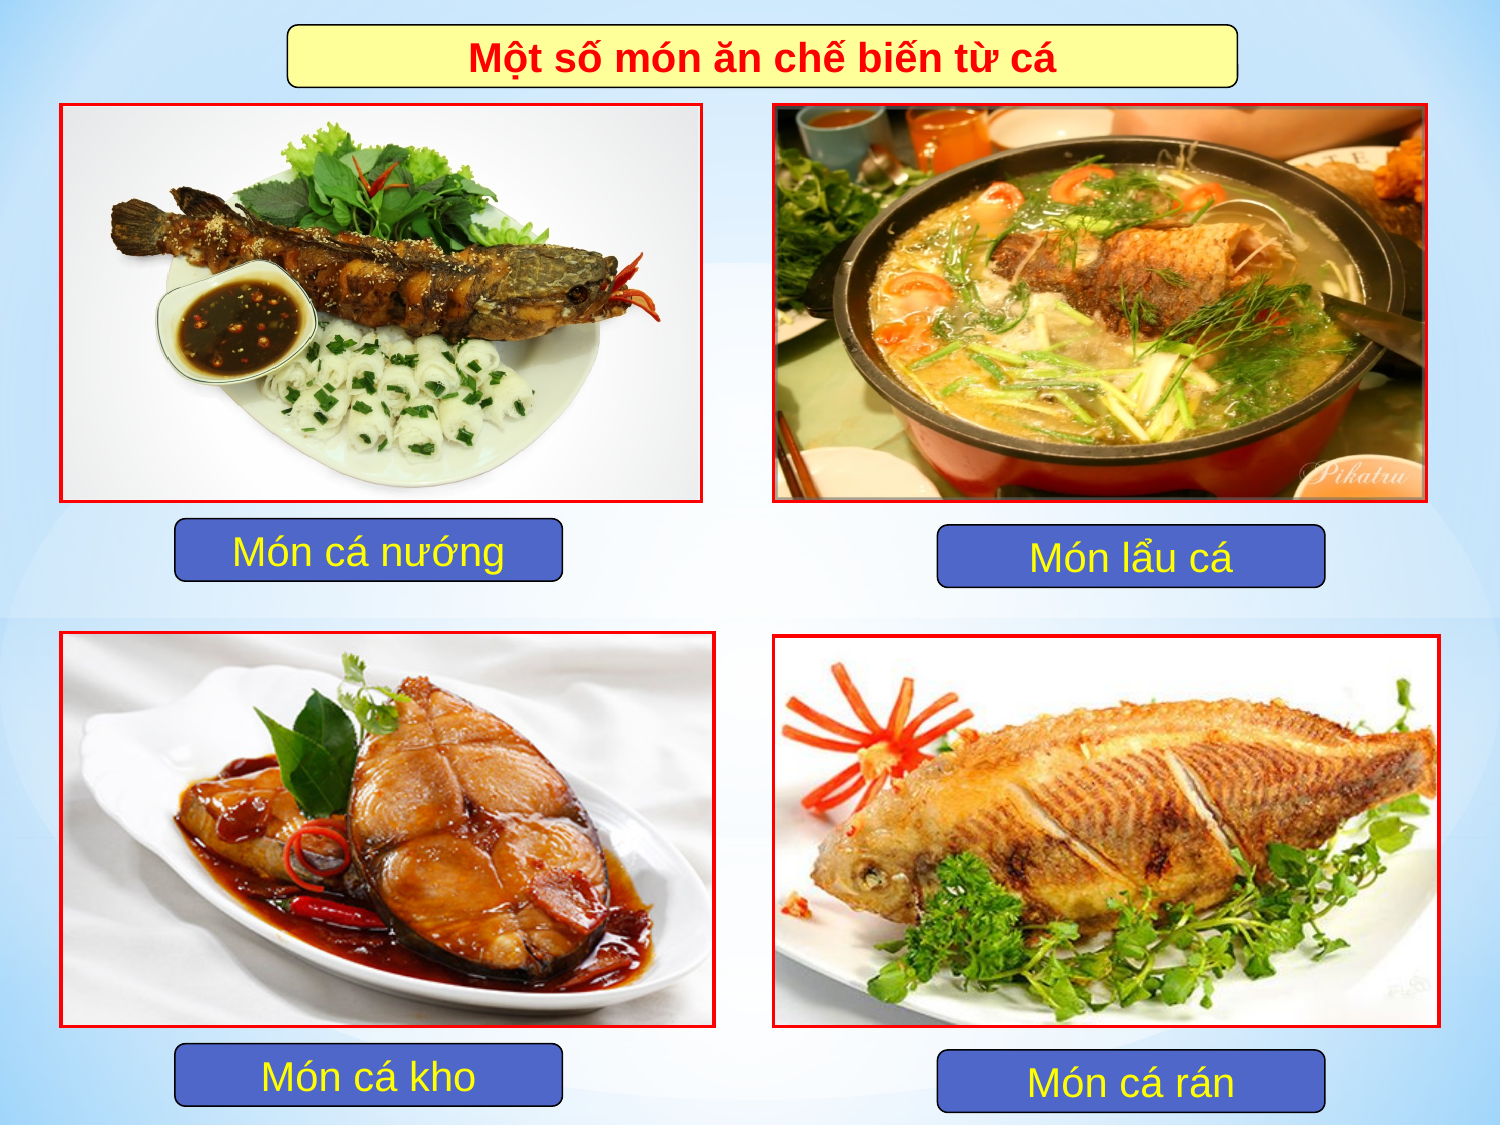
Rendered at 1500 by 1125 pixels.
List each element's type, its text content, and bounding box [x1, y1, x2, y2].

text_box Món cá rán [937, 1049, 1325, 1113]
picture [774, 637, 1438, 1026]
text_box Món cá kho [174, 1043, 563, 1107]
text_box Một số món ăn chế biến từ cá [287, 24, 1238, 88]
text_box Món cá nướng [174, 518, 563, 582]
text_box Món lẩu cá [937, 524, 1325, 588]
picture [774, 105, 1426, 501]
picture [62, 105, 701, 501]
picture [62, 633, 713, 1026]
